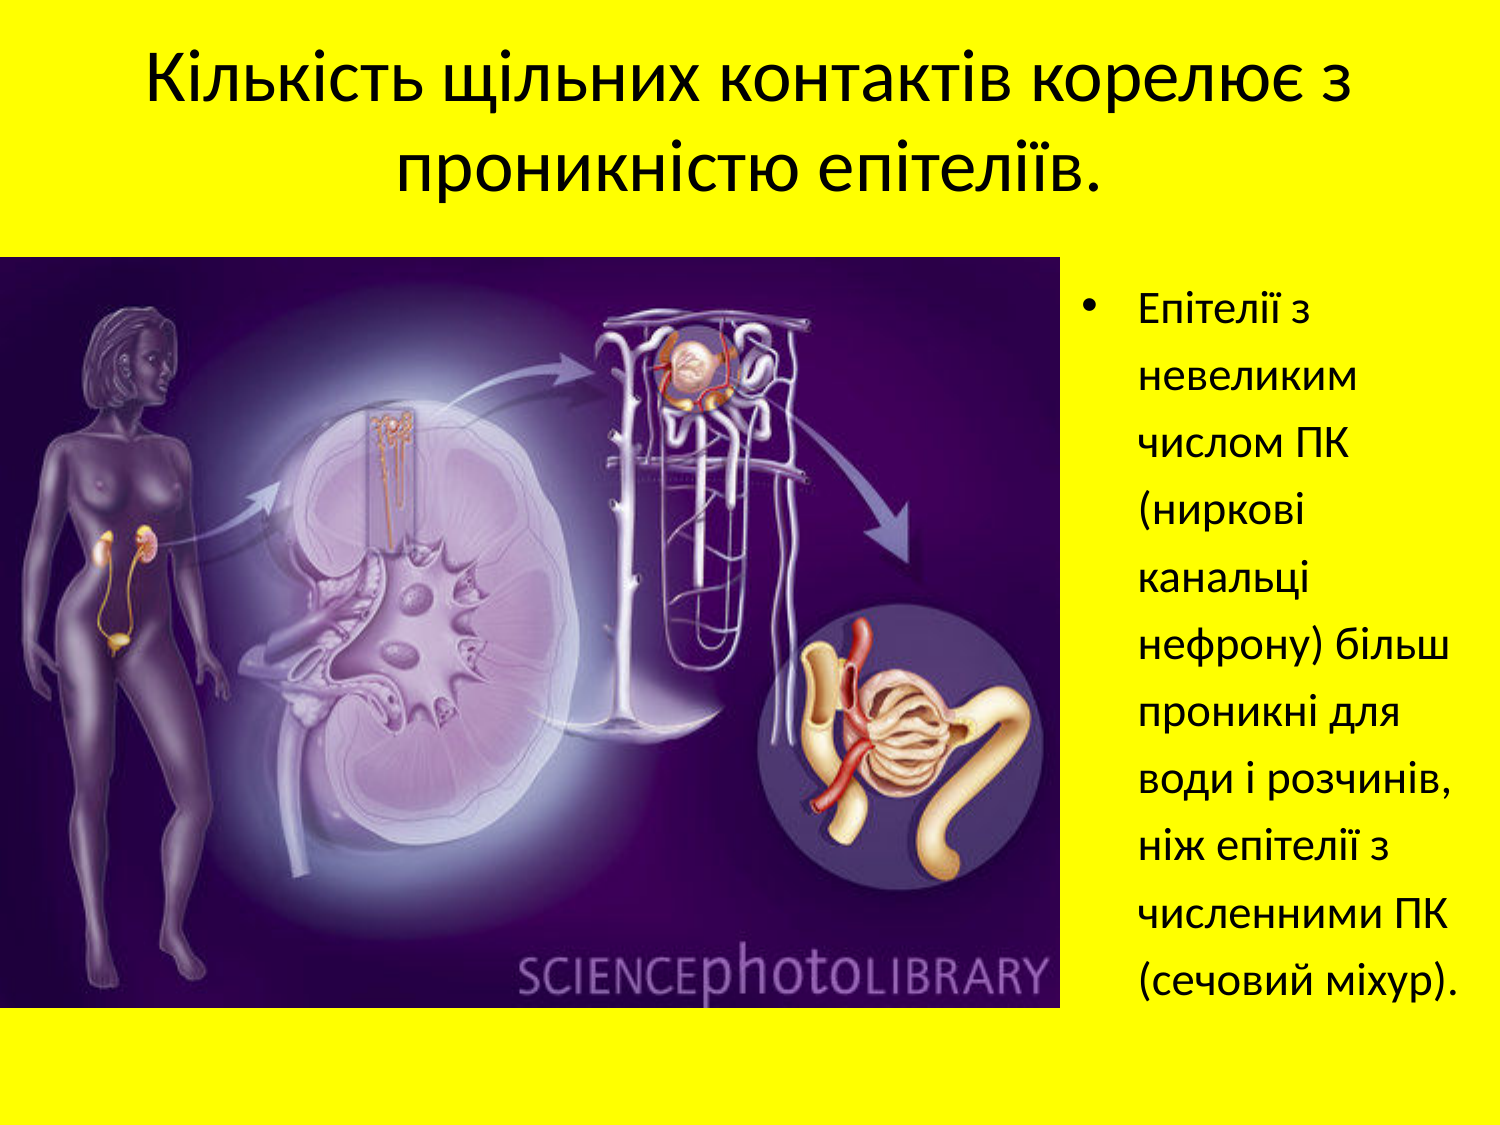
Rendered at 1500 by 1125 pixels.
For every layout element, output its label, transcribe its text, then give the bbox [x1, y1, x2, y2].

picture [0, 257, 1061, 1008]
title Кількість щільних контактів корелює з проникністю епітеліїв. [0, 0, 1500, 233]
list Епітелії з невеликим числом ПК (ниркові канальці нефрону) більш проникні для води і розчинів, ніж епітелії з численними ПК (сечовий міхур). [1066, 257, 1477, 1094]
